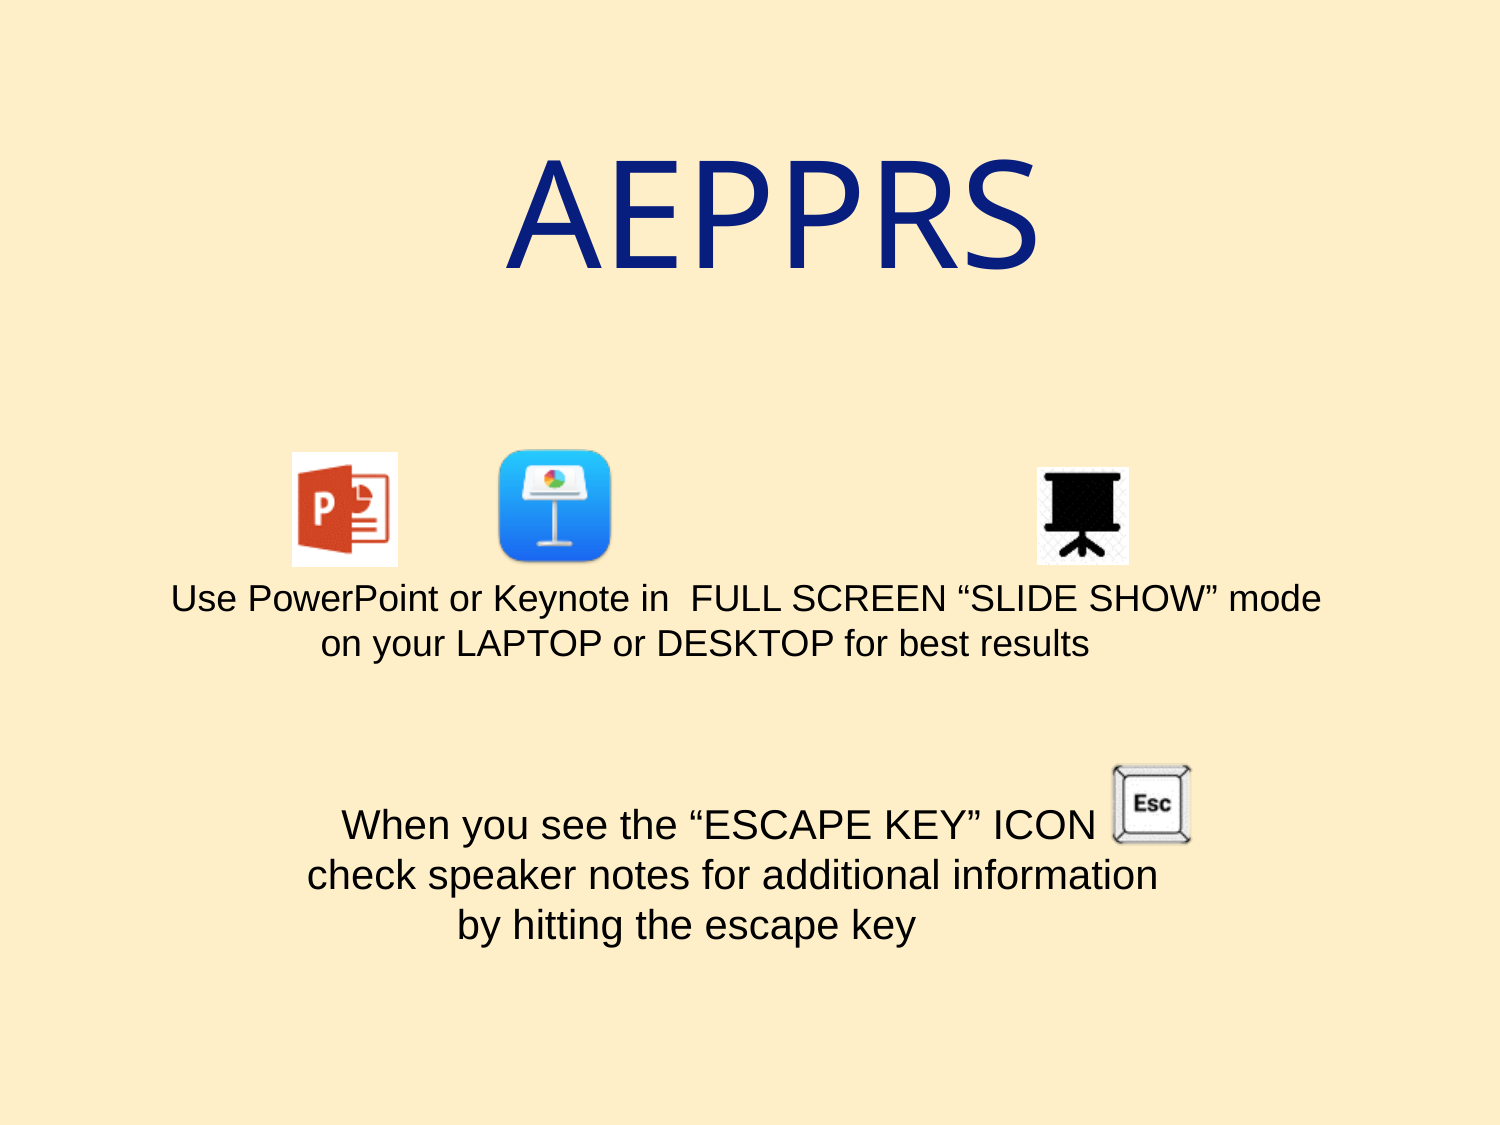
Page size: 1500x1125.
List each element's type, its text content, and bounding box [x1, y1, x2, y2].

picture [1037, 467, 1129, 566]
title AEPPRS [137, 112, 1413, 304]
picture [1105, 755, 1204, 863]
picture [486, 437, 624, 575]
picture [292, 445, 398, 567]
text_box When you see the “ESCAPE KEY” ICON check speaker notes for additional information by hitting the escape key [292, 790, 1220, 956]
text_box Use PowerPoint or Keynote in FULL SCREEN “SLIDE SHOW” mode on your LAPTOP or DESKTOP for best results [155, 566, 1344, 672]
